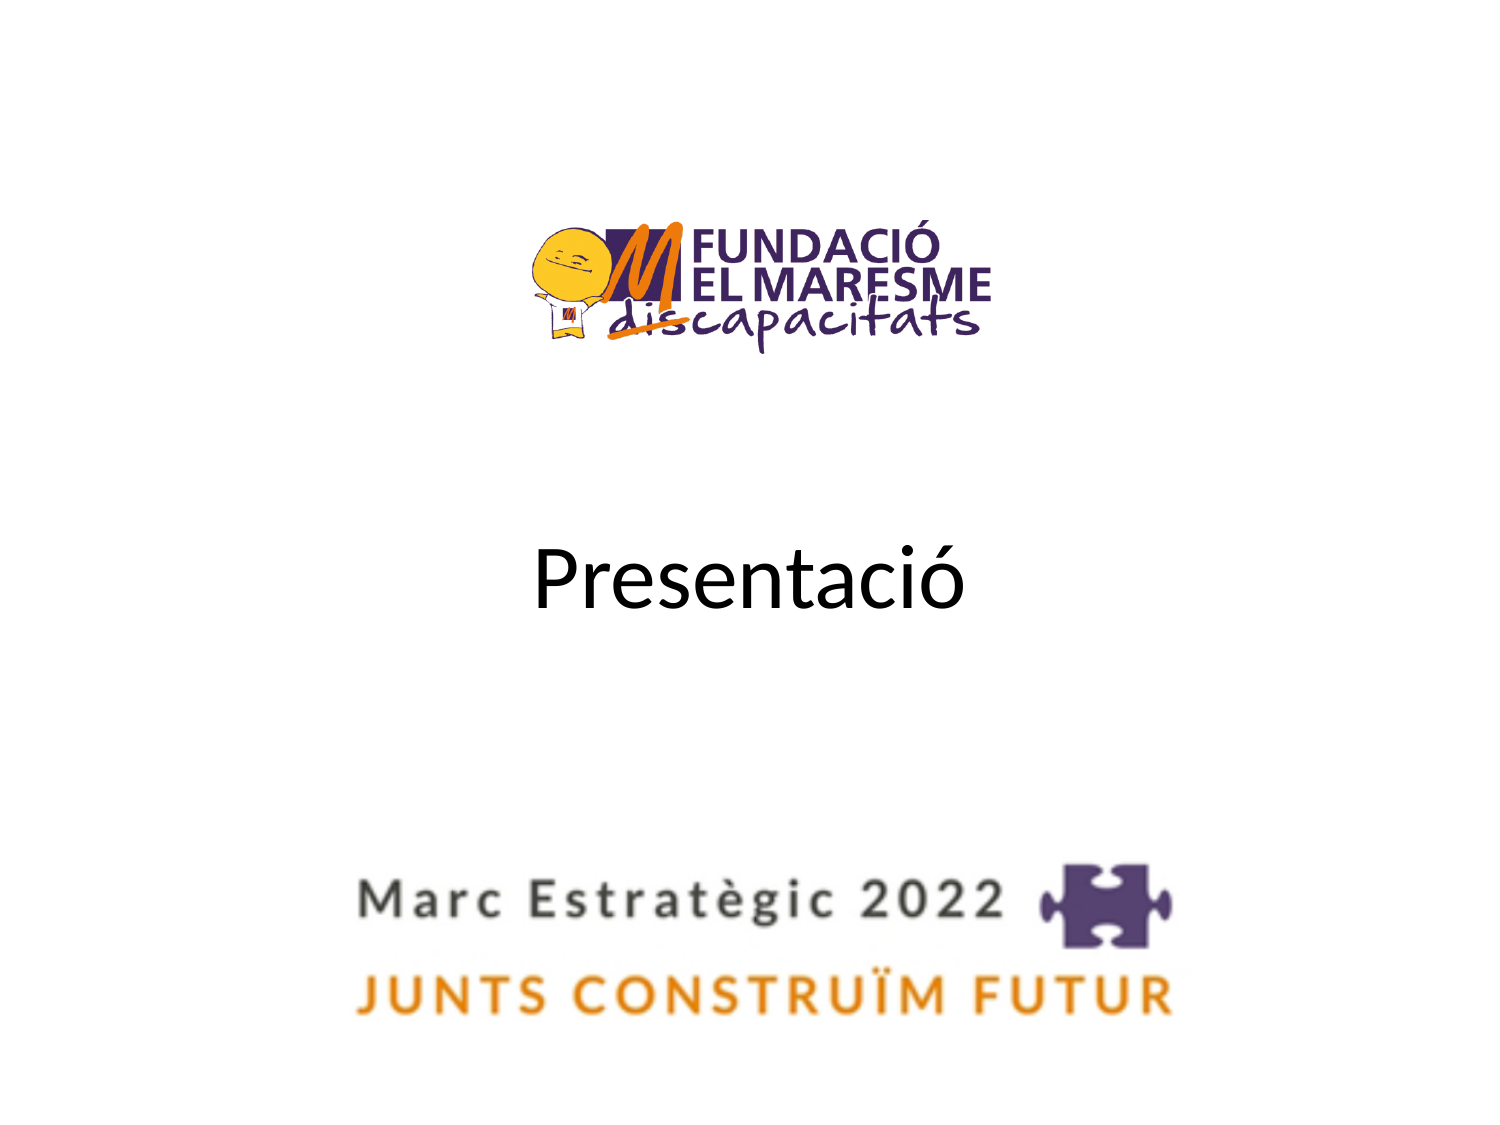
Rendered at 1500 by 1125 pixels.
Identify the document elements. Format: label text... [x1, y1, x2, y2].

picture [525, 207, 996, 365]
picture [324, 857, 1197, 1026]
title Presentació [112, 451, 1388, 693]
